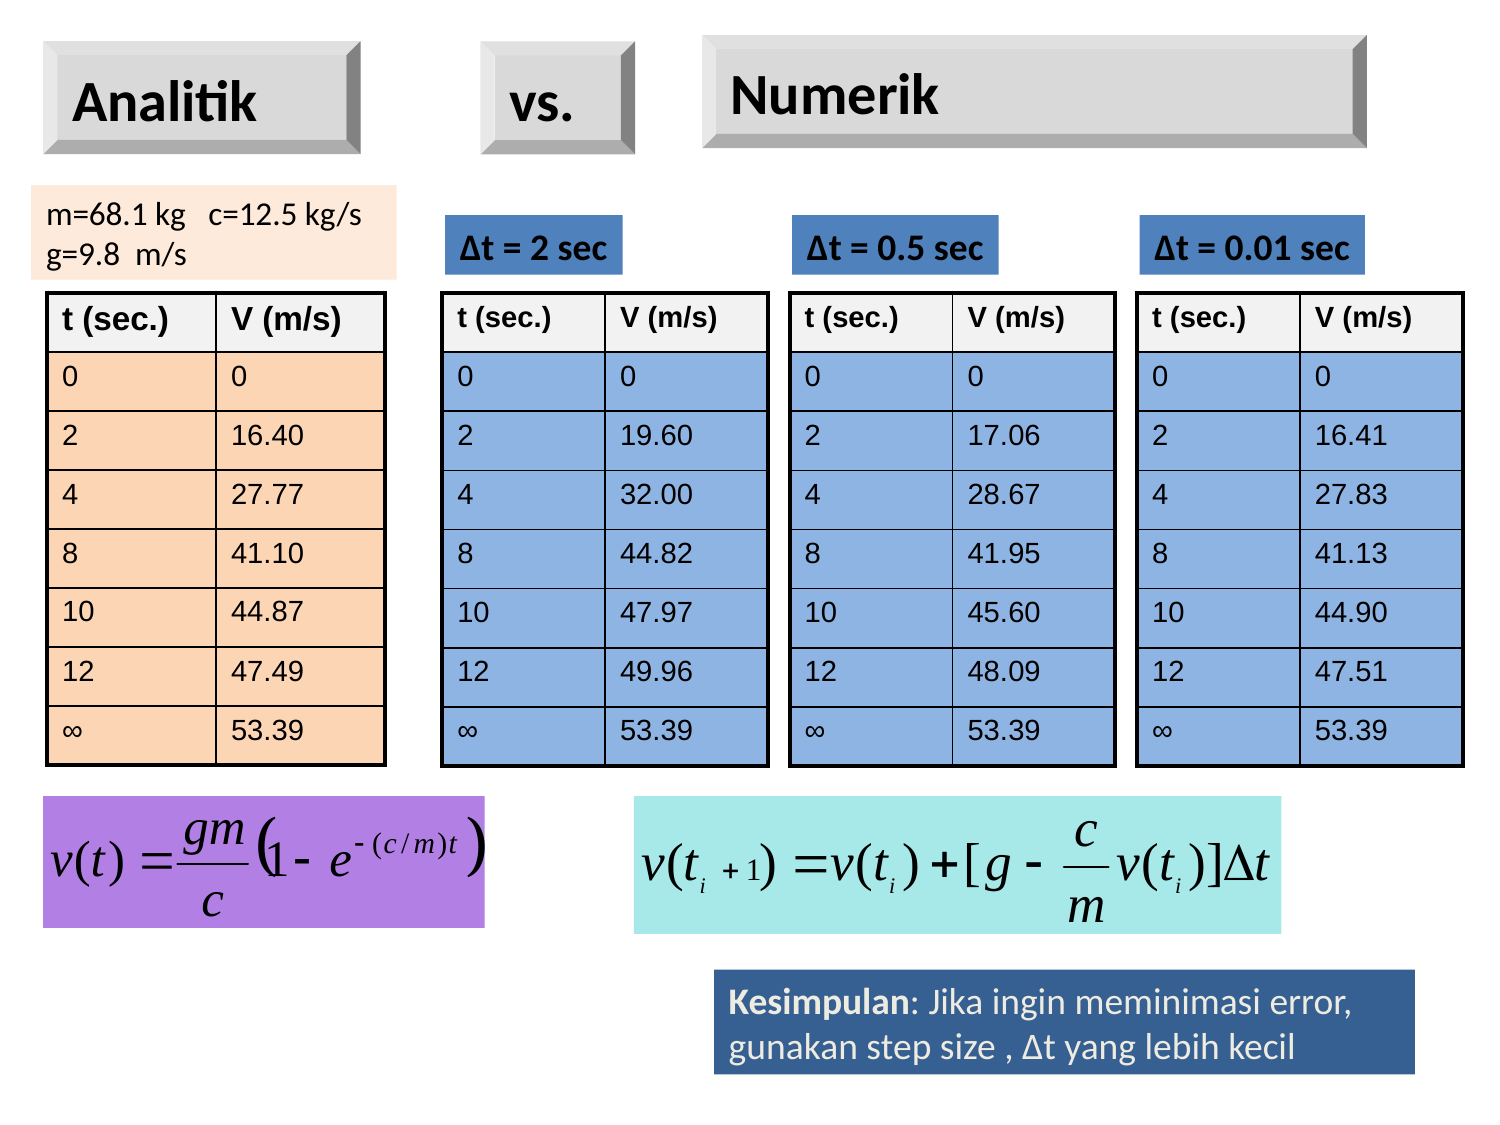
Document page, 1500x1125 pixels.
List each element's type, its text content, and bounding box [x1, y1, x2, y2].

text_box vs. [480, 41, 636, 155]
table_cell 41.13 [1301, 530, 1461, 588]
table_cell 8 [444, 530, 604, 588]
table_cell ∞ [444, 708, 604, 764]
table_cell 28.67 [953, 471, 1113, 529]
table_cell 45.60 [953, 589, 1113, 647]
table_header V (m/s) [1301, 295, 1461, 351]
table_cell 44.82 [606, 530, 766, 588]
table_cell 2 [792, 412, 952, 470]
table_cell 17.06 [953, 412, 1113, 470]
table_cell 49.96 [606, 649, 766, 706]
table_cell 44.87 [217, 589, 383, 646]
text_box ∆t = 0.01 sec [1139, 215, 1365, 275]
table_cell 53.39 [953, 708, 1113, 764]
table_cell ∞ [1139, 708, 1299, 764]
table_cell 10 [444, 589, 604, 647]
table_cell 0 [1139, 353, 1299, 410]
table_cell 12 [444, 649, 604, 706]
table_cell 10 [49, 589, 215, 646]
table_cell 41.10 [217, 530, 383, 587]
table_header V (m/s) [606, 295, 766, 351]
table_cell 4 [444, 471, 604, 529]
table_header V (m/s) [217, 295, 383, 351]
table_cell 0 [953, 353, 1113, 410]
table_cell 10 [1139, 589, 1299, 647]
table_cell 16.41 [1301, 412, 1461, 470]
text_box ∆t = 0.5 sec [792, 215, 999, 275]
table_cell 0 [1301, 353, 1461, 410]
table_cell 8 [49, 530, 215, 587]
table_cell 2 [444, 412, 604, 470]
table_cell 4 [792, 471, 952, 529]
table_cell 27.83 [1301, 471, 1461, 529]
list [42, 795, 485, 929]
table_cell 10 [792, 589, 952, 647]
table_cell 32.00 [606, 471, 766, 529]
text_box ∆t = 2 sec [445, 215, 623, 275]
table_cell 0 [606, 353, 766, 410]
table_header t (sec.) [49, 295, 215, 351]
table_cell 44.90 [1301, 589, 1461, 647]
table_cell 0 [217, 353, 383, 410]
table_cell 4 [1139, 471, 1299, 529]
table_header t (sec.) [1139, 295, 1299, 351]
table_header t (sec.) [792, 295, 952, 351]
table_cell 12 [792, 649, 952, 706]
table_cell 12 [49, 648, 215, 705]
table_cell 19.60 [606, 412, 766, 470]
table_cell 0 [792, 353, 952, 410]
table_cell 53.39 [217, 707, 383, 763]
table_cell 12 [1139, 649, 1299, 706]
table_cell 2 [1139, 412, 1299, 470]
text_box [633, 795, 1282, 935]
table_cell 8 [792, 530, 952, 588]
table_cell 27.77 [217, 471, 383, 528]
text_box m=68.1 kg c=12.5 kg/s g=9.8 m/s [31, 185, 397, 280]
table_cell 47.51 [1301, 649, 1461, 706]
table_cell 4 [49, 471, 215, 528]
table_cell 16.40 [217, 412, 383, 469]
table_cell 53.39 [1301, 708, 1461, 764]
table_cell 53.39 [606, 708, 766, 764]
table_header t (sec.) [444, 295, 604, 351]
table_cell 47.49 [217, 648, 383, 705]
text_box Kesimpulan: Jika ingin meminimasi error, gunakan step size , ∆t yang lebih kecil [714, 969, 1415, 1075]
table_cell 0 [444, 353, 604, 410]
table_cell ∞ [792, 708, 952, 764]
table_cell 41.95 [953, 530, 1113, 588]
text_box Analitik [43, 41, 361, 155]
table_header V (m/s) [953, 295, 1113, 351]
table_cell 0 [49, 353, 215, 410]
table_cell 2 [49, 412, 215, 469]
table_cell 47.97 [606, 589, 766, 647]
text_box Numerik [702, 35, 1367, 149]
table_cell 8 [1139, 530, 1299, 588]
table_cell 48.09 [953, 649, 1113, 706]
table_cell ∞ [49, 707, 215, 763]
